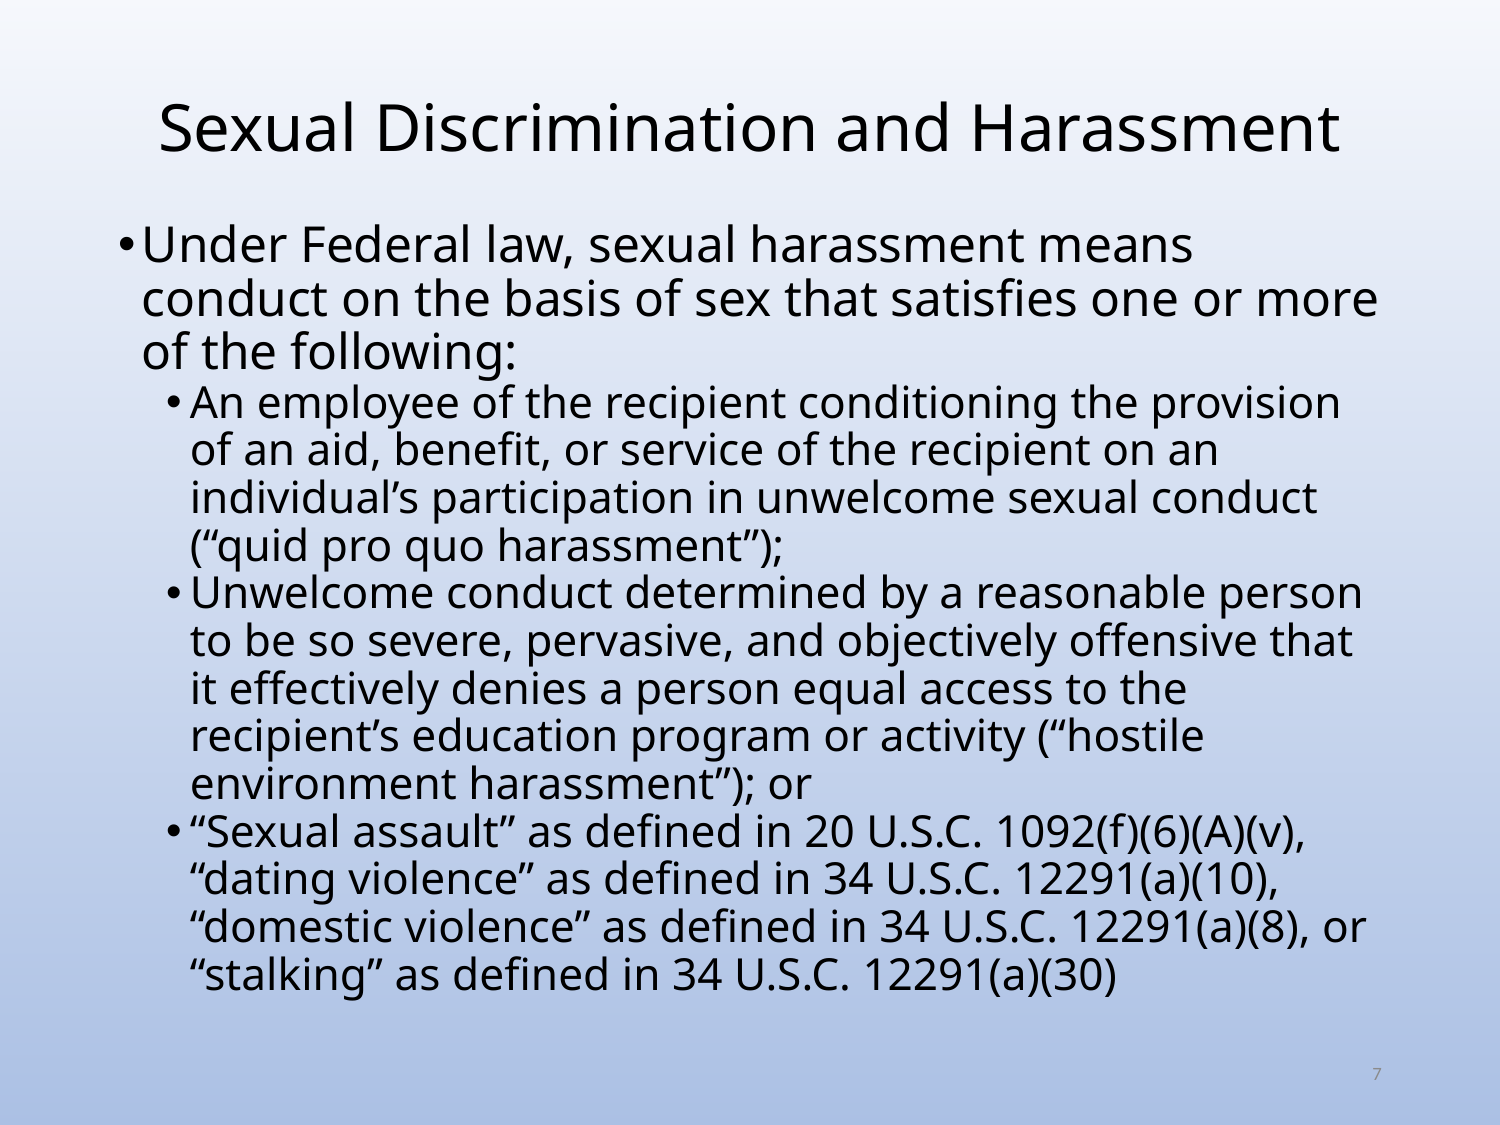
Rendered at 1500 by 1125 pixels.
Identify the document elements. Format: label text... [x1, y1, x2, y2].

slide_number 7 [1059, 1042, 1397, 1103]
list Under Federal law, sexual harassment means conduct on the basis of sex that satisfies one or more of the following: An employee of the recipient conditioning the provision of an aid, benefit, or service of the recipient on an individual’s participation in unwelcome sexual conduct (“quid pro quo harassment”); Unwelcome conduct determined by a reasonable person to be so severe, pervasive, and objectively offensive that it effectively denies a person equal access to the recipient’s education program or activity (“hostile environment harassment”); or “Sexual assault” as defined in 20 U.S.C. 1092(f)(6)(A)(v), “dating violence” as defined in 34 U.S.C. 12291(a)(10), “domestic violence” as defined in 34 U.S.C. 12291(a)(8), or “stalking” as defined in 34 U.S.C. 12291(a)(30) [103, 212, 1397, 1014]
title Sexual Discrimination and Harassment [103, 59, 1397, 200]
